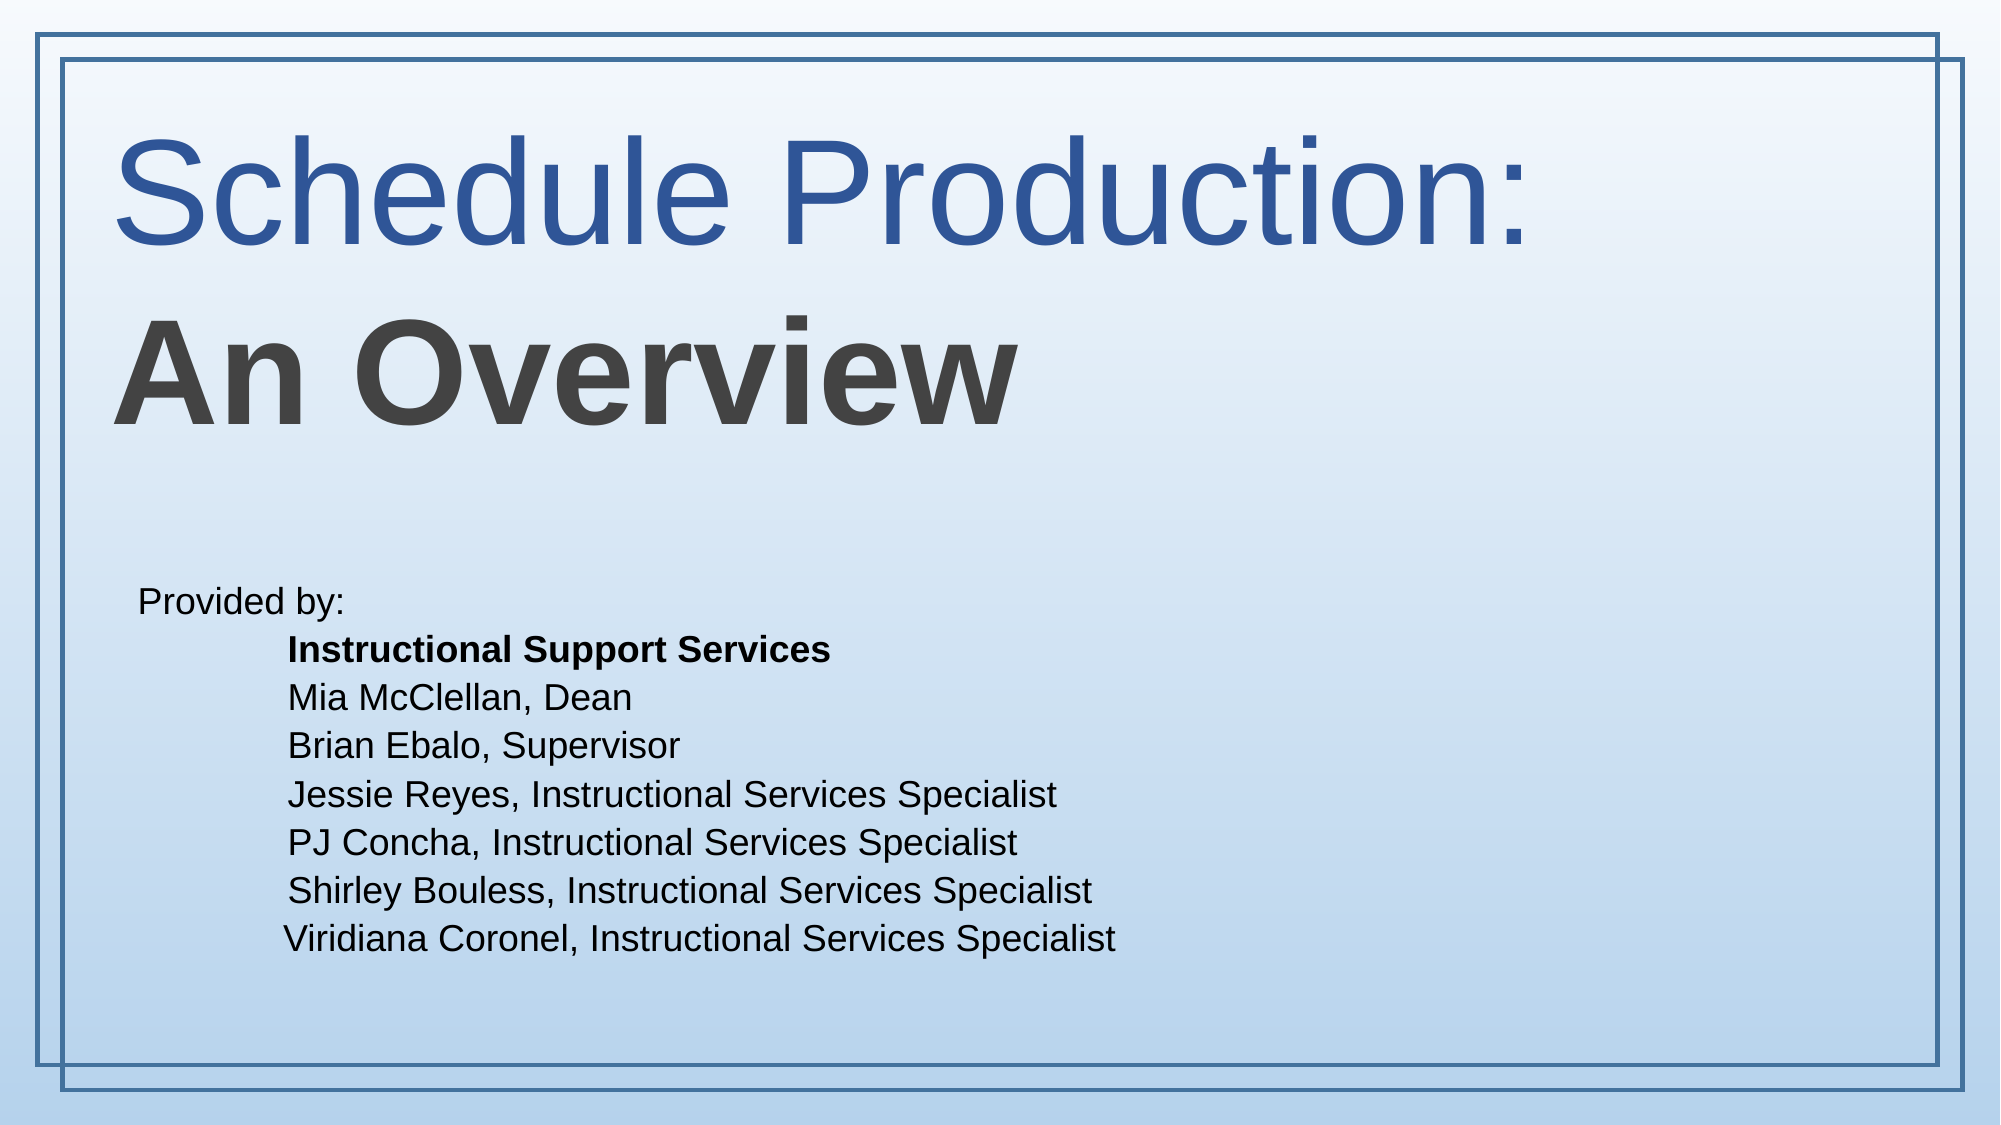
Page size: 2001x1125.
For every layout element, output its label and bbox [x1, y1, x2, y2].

text_box [37, 34, 1963, 1091]
